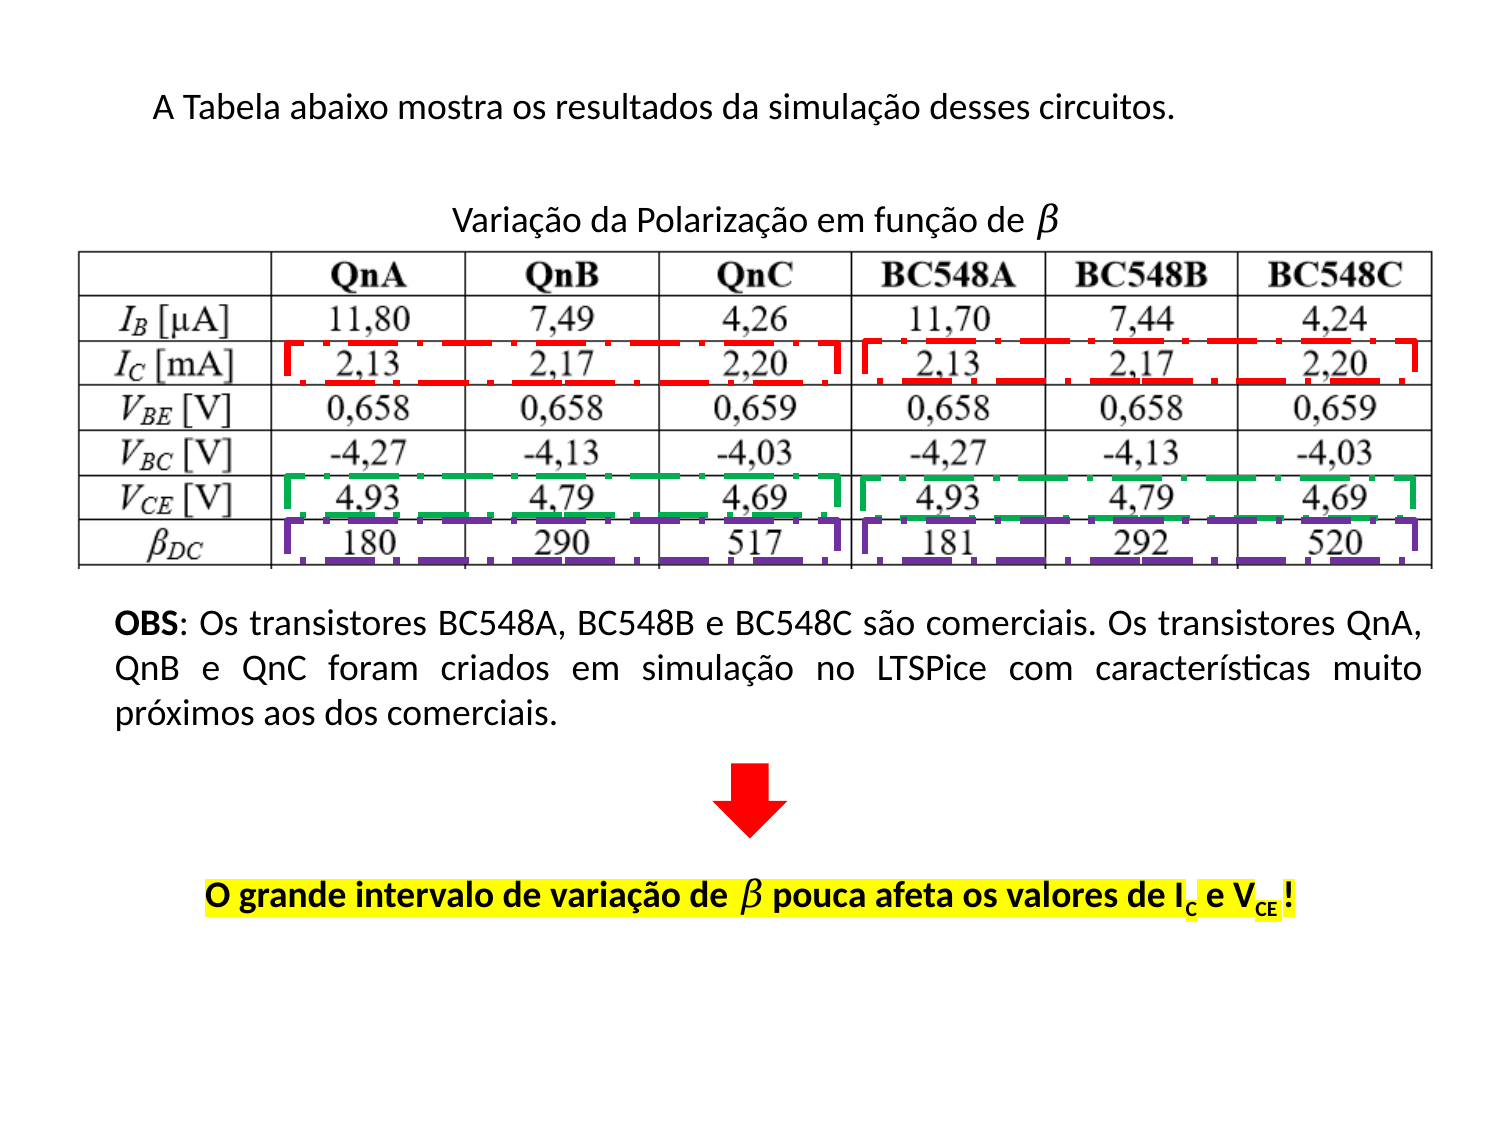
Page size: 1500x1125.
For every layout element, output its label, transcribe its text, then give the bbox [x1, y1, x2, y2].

text_box O grande intervalo de variação de 𝛽 pouca afeta os valores de IC e VCE ! [161, 862, 1339, 929]
text_box [863, 339, 1417, 383]
text_box [861, 476, 1415, 520]
text_box [285, 341, 839, 385]
text_box OBS: Os transistores BC548A, BC548B e BC548C são comerciais. Os transistores QnA, QnB e QnC foram criados em simulação no LTSPice com características muito próximos aos dos comerciais. [99, 590, 1439, 741]
text_box [69, 231, 1439, 569]
text_box Variação da Polarização em função de 𝛽 [437, 187, 1113, 248]
text_box A Tabela abaixo mostra os resultados da simulação desses circuitos. [138, 74, 1213, 135]
text_box [285, 474, 839, 517]
text_box [285, 518, 839, 562]
text_box [863, 518, 1417, 562]
text_box [710, 761, 790, 841]
